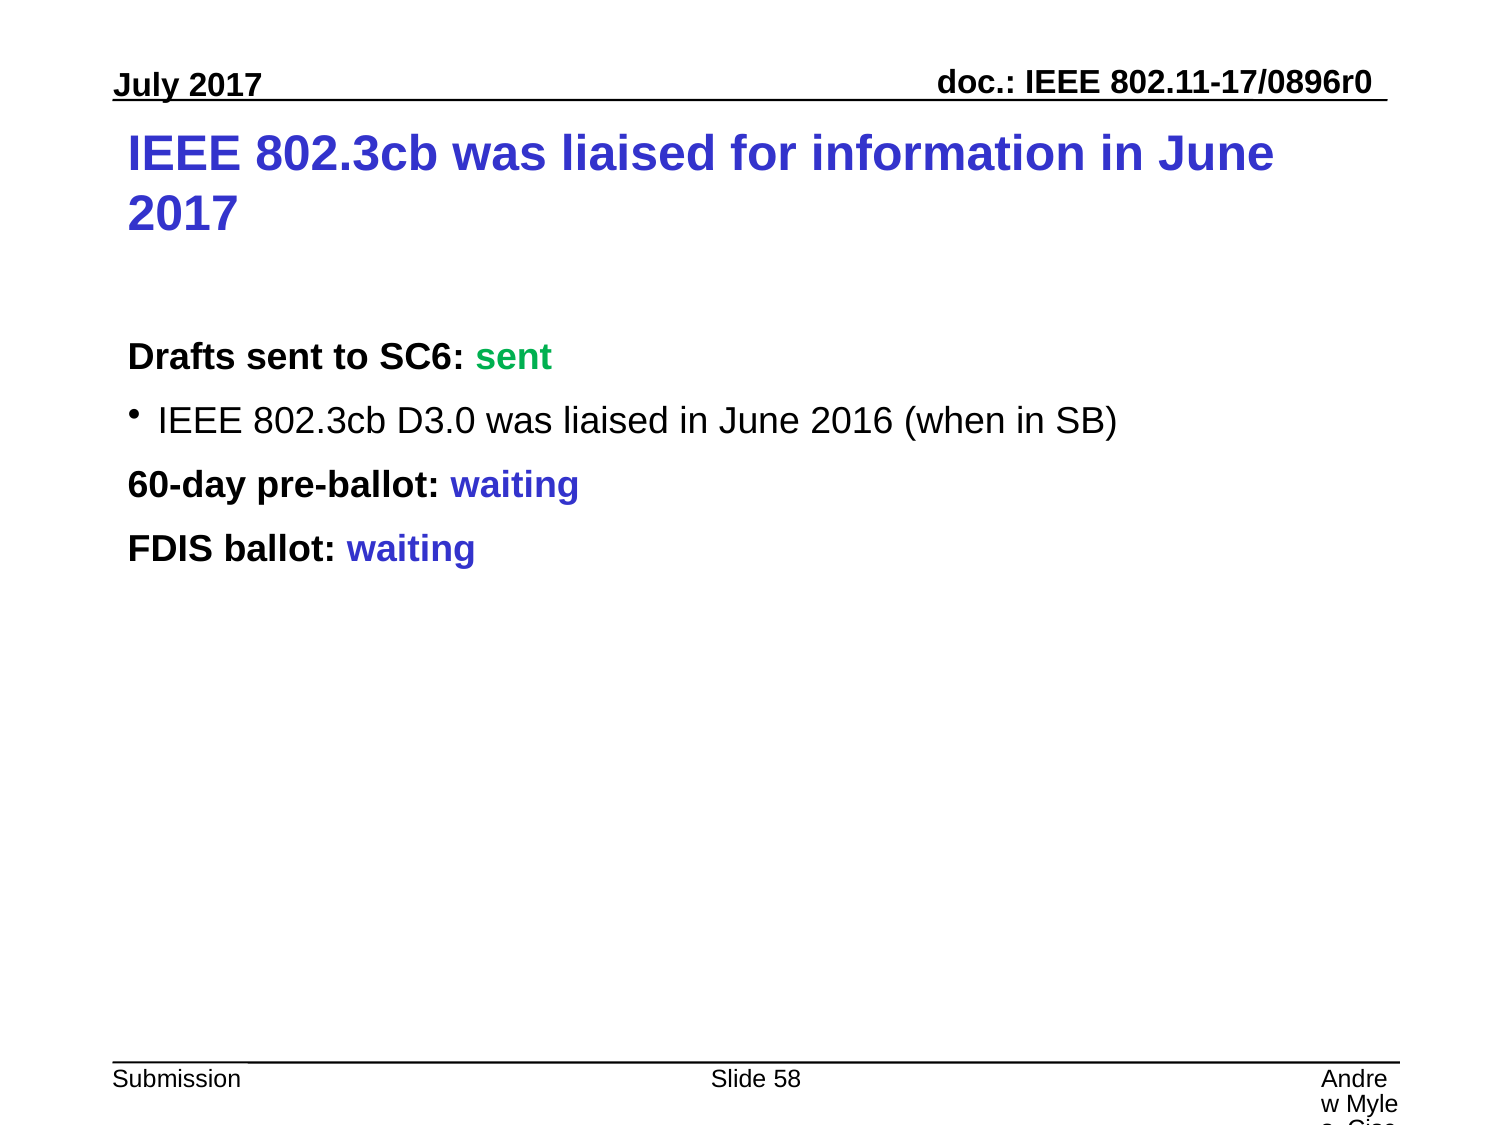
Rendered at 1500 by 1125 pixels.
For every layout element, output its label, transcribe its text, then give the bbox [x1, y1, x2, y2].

list Drafts sent to SC6: sent IEEE 802.3cb D3.0 was liaised in June 2016 (when in SB) 60-day pre-ballot: waiting FDIS ballot: waiting [112, 324, 1388, 1000]
slide_number Slide 58 [709, 1061, 803, 1093]
footer Andrew Myles, Cisco [1320, 1061, 1402, 1093]
title IEEE 802.3cb was liaised for information in June 2017 [112, 112, 1388, 288]
